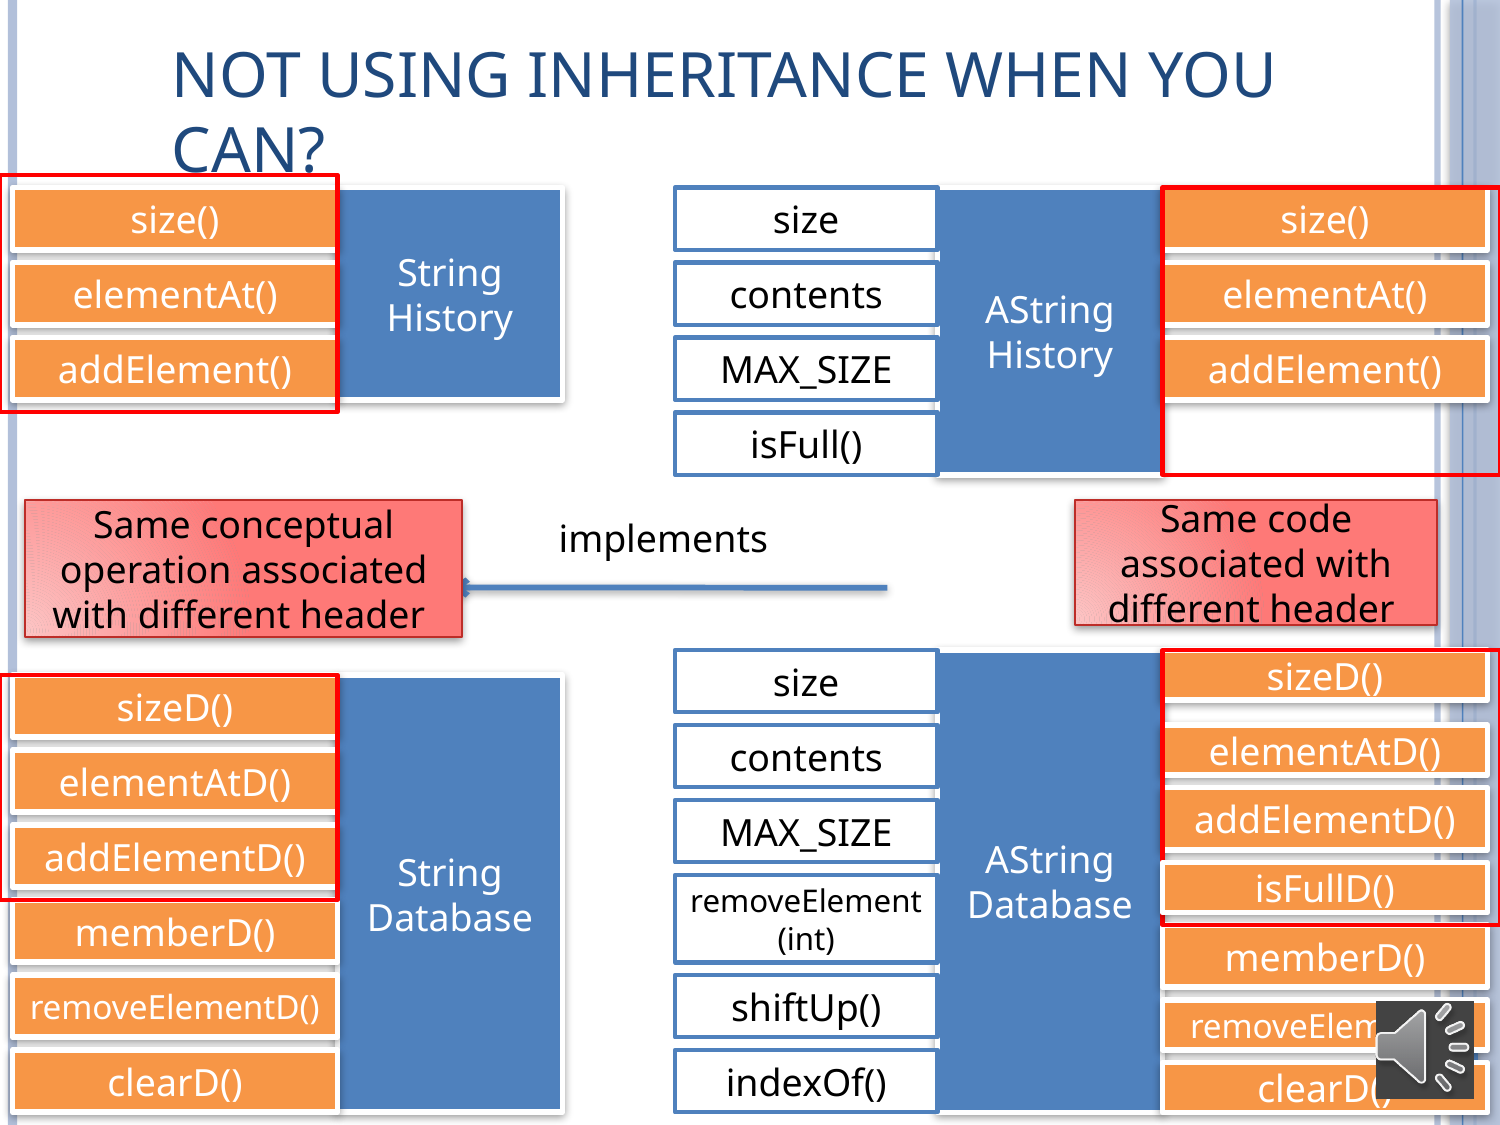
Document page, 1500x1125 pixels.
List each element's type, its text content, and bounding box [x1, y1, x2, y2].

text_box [11, 674, 563, 1113]
text_box Same conceptual operation associated with different header [24, 499, 463, 638]
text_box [11, 186, 563, 401]
text_box [0, 673, 10, 902]
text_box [449, 499, 888, 589]
picture [1374, 999, 1476, 1101]
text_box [674, 186, 1488, 476]
text_box [1489, 648, 1500, 927]
text_box [1488, 185, 1500, 477]
text_box [0, 173, 340, 414]
title Not Using Inheritance When you can? [75, 45, 1375, 175]
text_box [674, 649, 1488, 1113]
text_box Same code associated with different header [1074, 499, 1438, 626]
